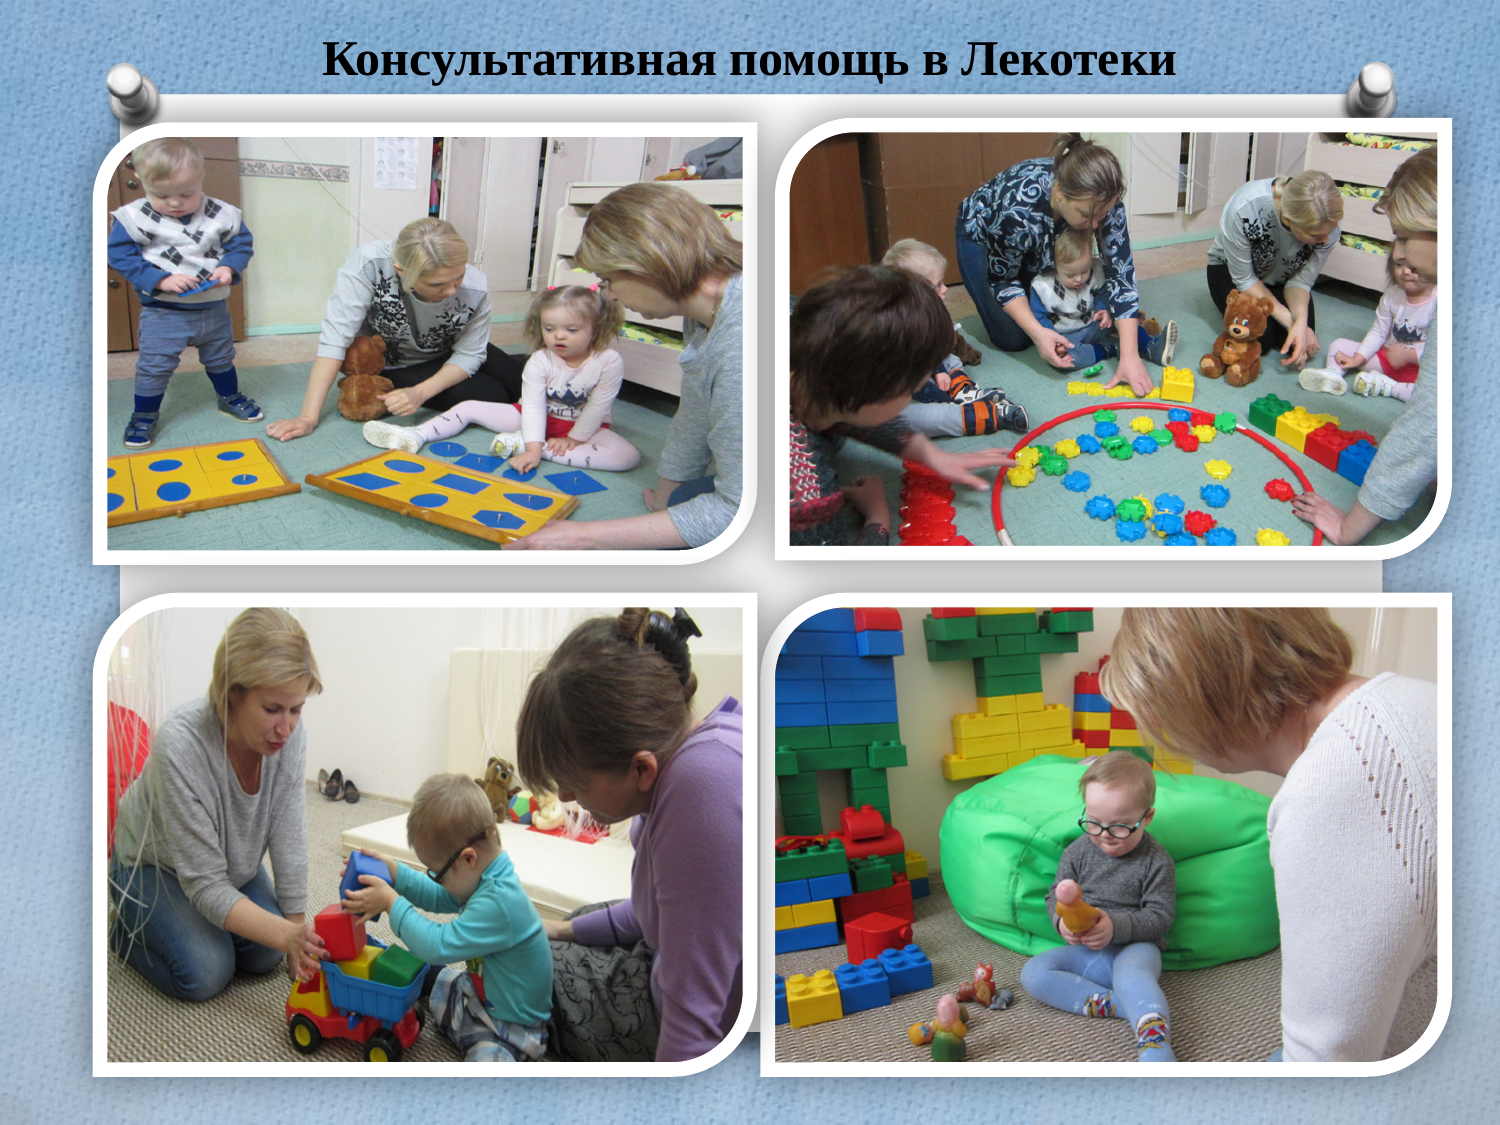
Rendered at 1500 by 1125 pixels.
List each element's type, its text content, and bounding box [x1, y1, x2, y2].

title Консультативная помощь в Лекотеки [189, 24, 1311, 86]
picture [0, 0, 1500, 1125]
